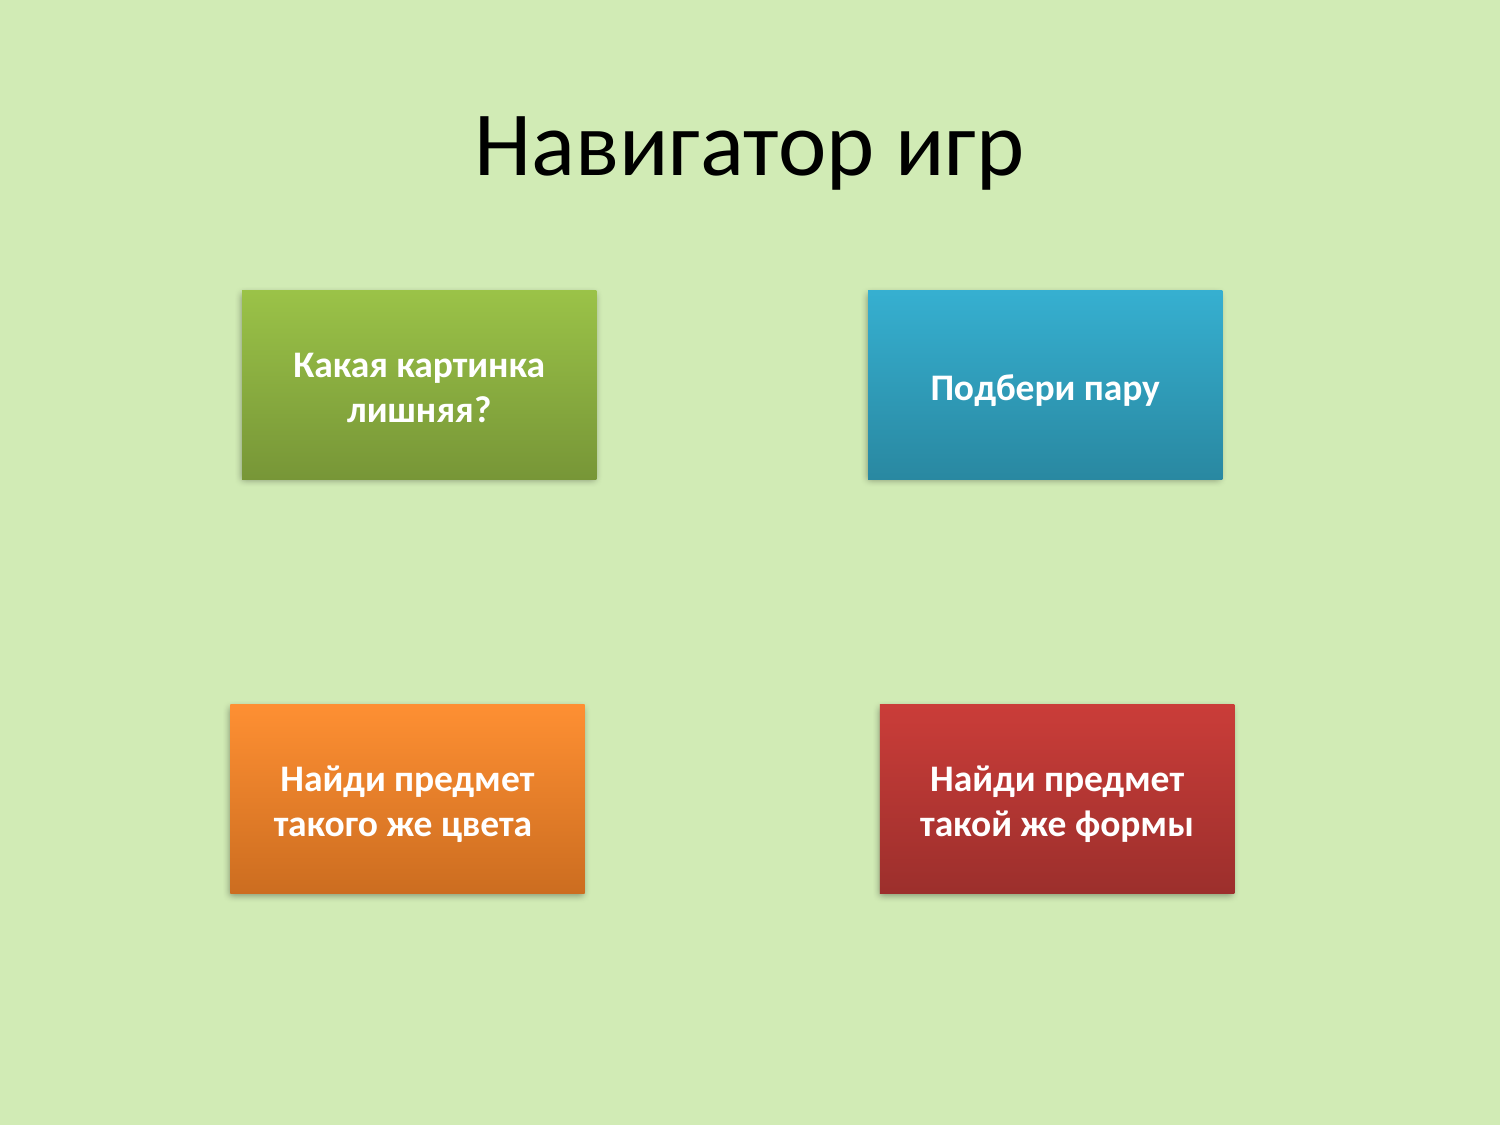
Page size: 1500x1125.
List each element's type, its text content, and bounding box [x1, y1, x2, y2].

title Навигатор игр [75, 45, 1425, 233]
text_box Какая картинка лишняя? [242, 290, 597, 480]
text_box Подбери пару [868, 290, 1223, 480]
text_box Найди предмет такого же цвета [230, 704, 585, 894]
text_box Найди предмет такой же формы [879, 704, 1235, 894]
